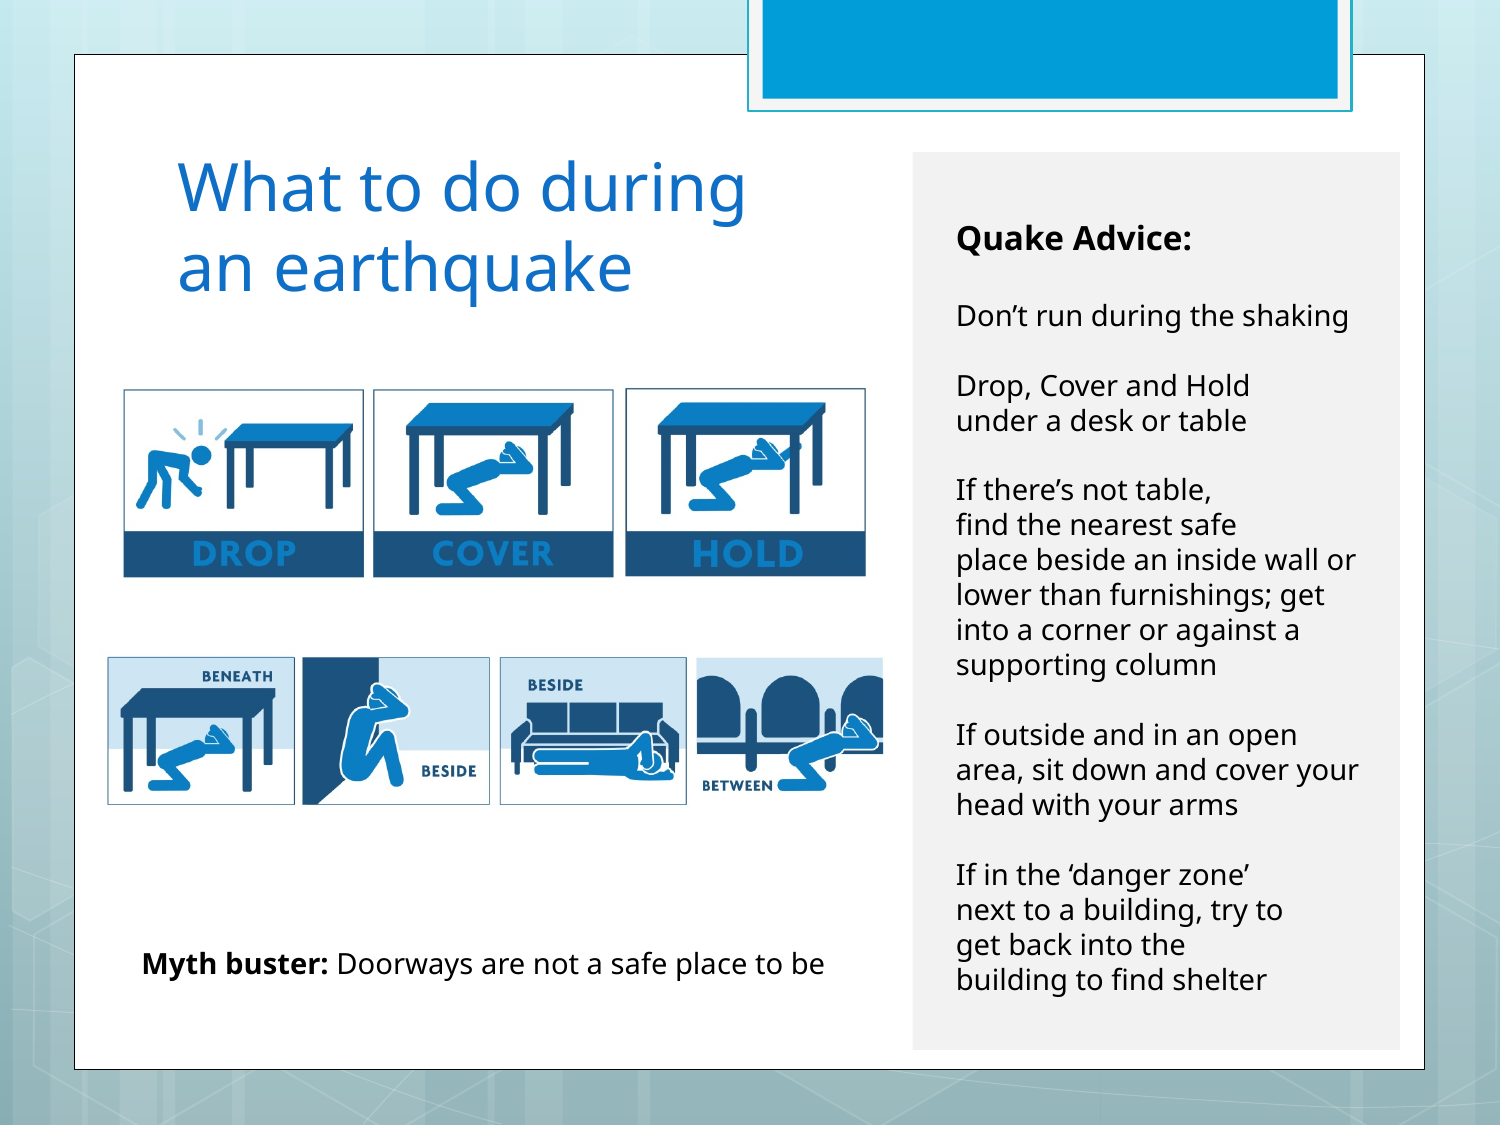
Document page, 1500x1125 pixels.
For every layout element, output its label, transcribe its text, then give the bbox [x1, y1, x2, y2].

picture [99, 649, 892, 813]
text_box Myth buster: Doorways are not a safe place to be [126, 937, 877, 988]
text_box Quake Advice: Don’t run during the shaking Drop, Cover and Hold under a desk or table If there’s not table, find the nearest safe place beside an inside wall or lower than furnishings; get into a corner or against a supporting column If outside and in an open area, sit down and cover your head with your arms If in the ‘danger zone’ next to a building, try to get back into the building to find shelter [940, 209, 1388, 1004]
picture [112, 378, 876, 587]
text_box [911, 151, 1401, 1051]
title What to do during an earthquake [162, 125, 1315, 313]
